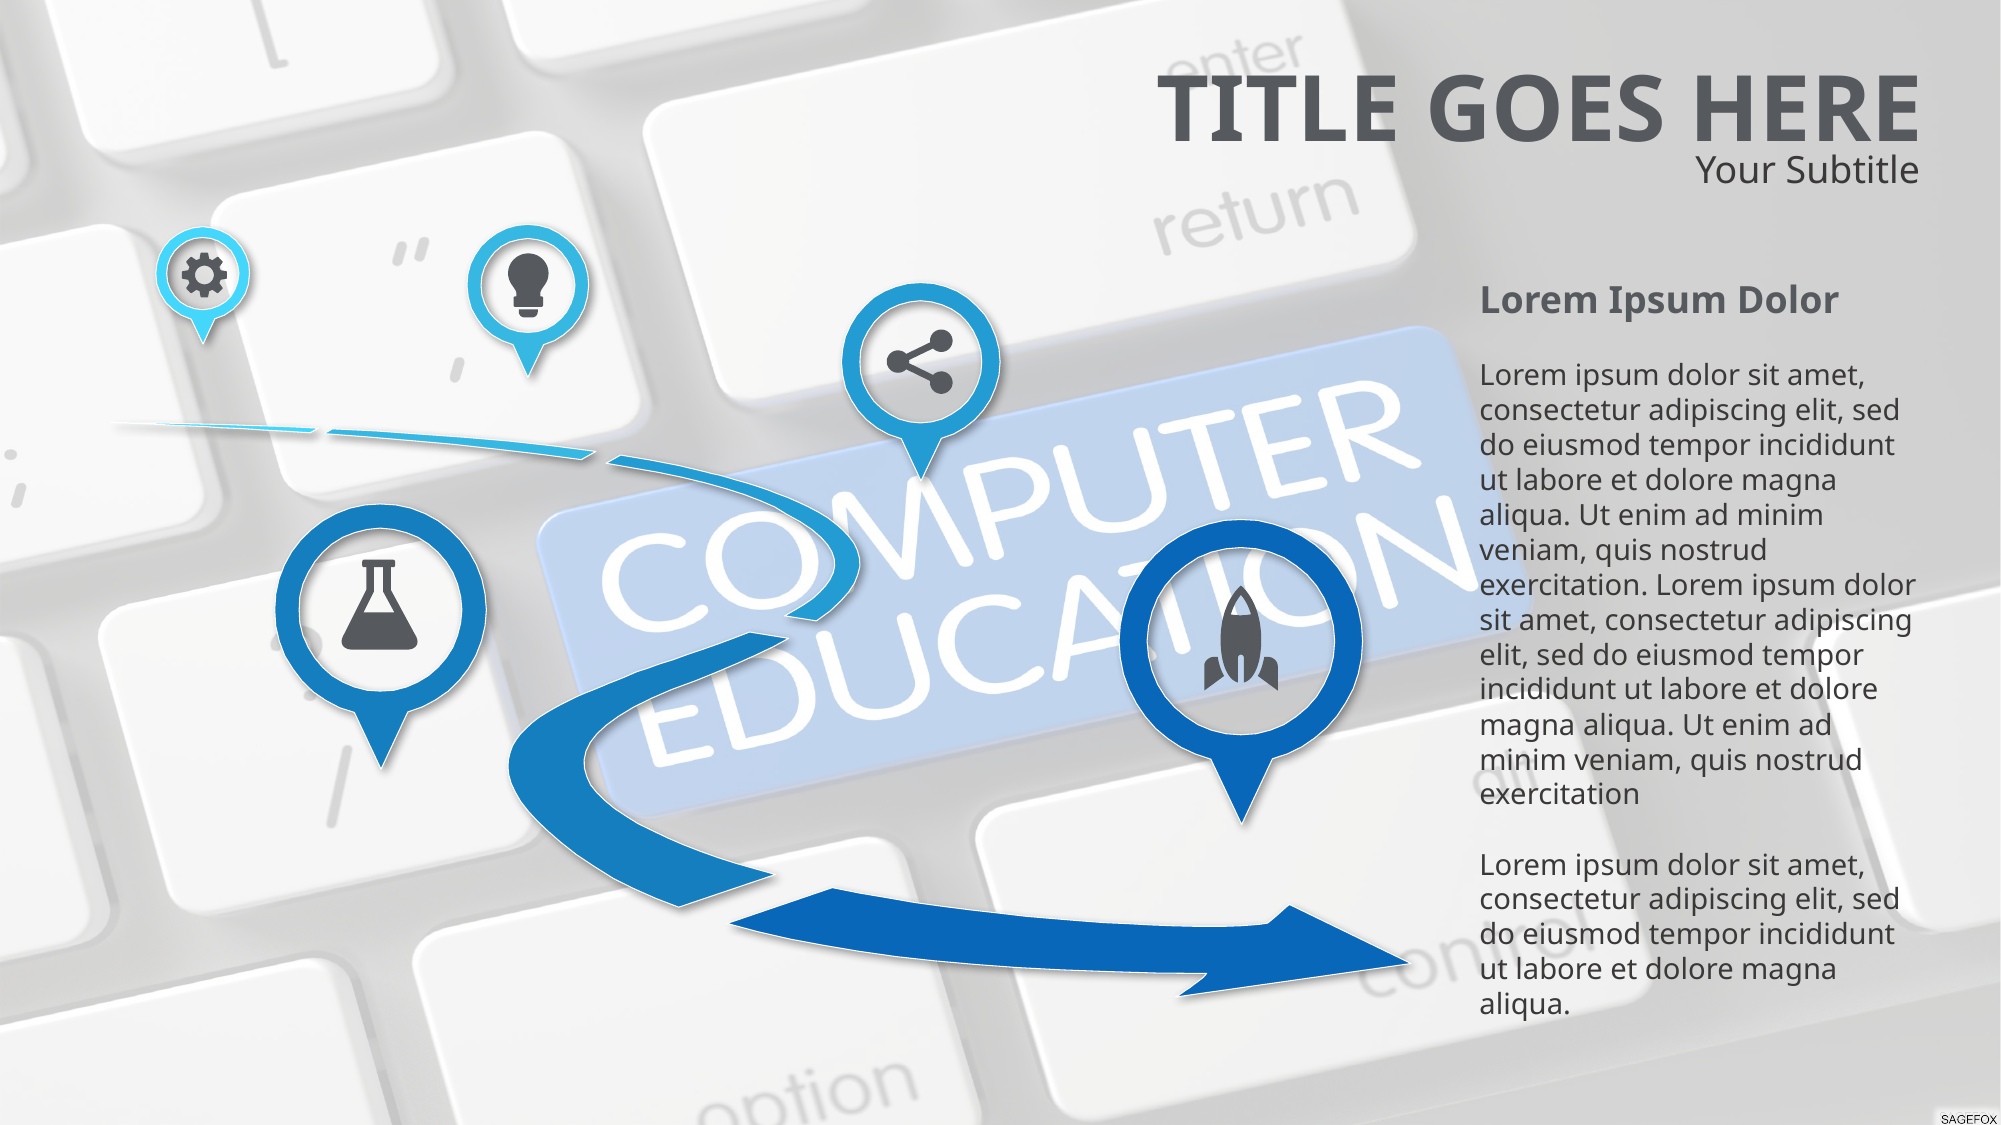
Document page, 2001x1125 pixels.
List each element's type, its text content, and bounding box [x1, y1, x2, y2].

text_box [155, 226, 250, 345]
text_box [466, 224, 589, 378]
text_box [1119, 519, 1363, 825]
text_box [841, 282, 1001, 481]
text_box [110, 422, 319, 433]
text_box Lorem Ipsum Dolor Lorem ipsum dolor sit amet, consectetur adipiscing elit, sed do eiusmod tempor incididunt ut labore et dolore magna aliqua. Ut enim ad minim veniam, quis nostrud exercitation. Lorem ipsum dolor sit amet, consectetur adipiscing elit, sed do eiusmod tempor incididunt ut labore et dolore magna aliqua. Ut enim ad minim veniam, quis nostrud exercitation Lorem ipsum dolor sit amet, consectetur adipiscing elit, sed do eiusmod tempor incididunt ut labore et dolore magna aliqua. [1464, 268, 1940, 1028]
text_box [181, 252, 227, 298]
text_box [1204, 585, 1278, 691]
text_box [1035, 42, 1939, 199]
text_box [606, 455, 860, 621]
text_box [508, 253, 549, 318]
text_box [507, 632, 789, 908]
text_box [886, 329, 953, 394]
picture [1938, 1114, 1999, 1125]
text_box [325, 428, 596, 460]
text_box [274, 503, 487, 770]
text_box [341, 559, 418, 650]
text_box [727, 887, 1412, 998]
